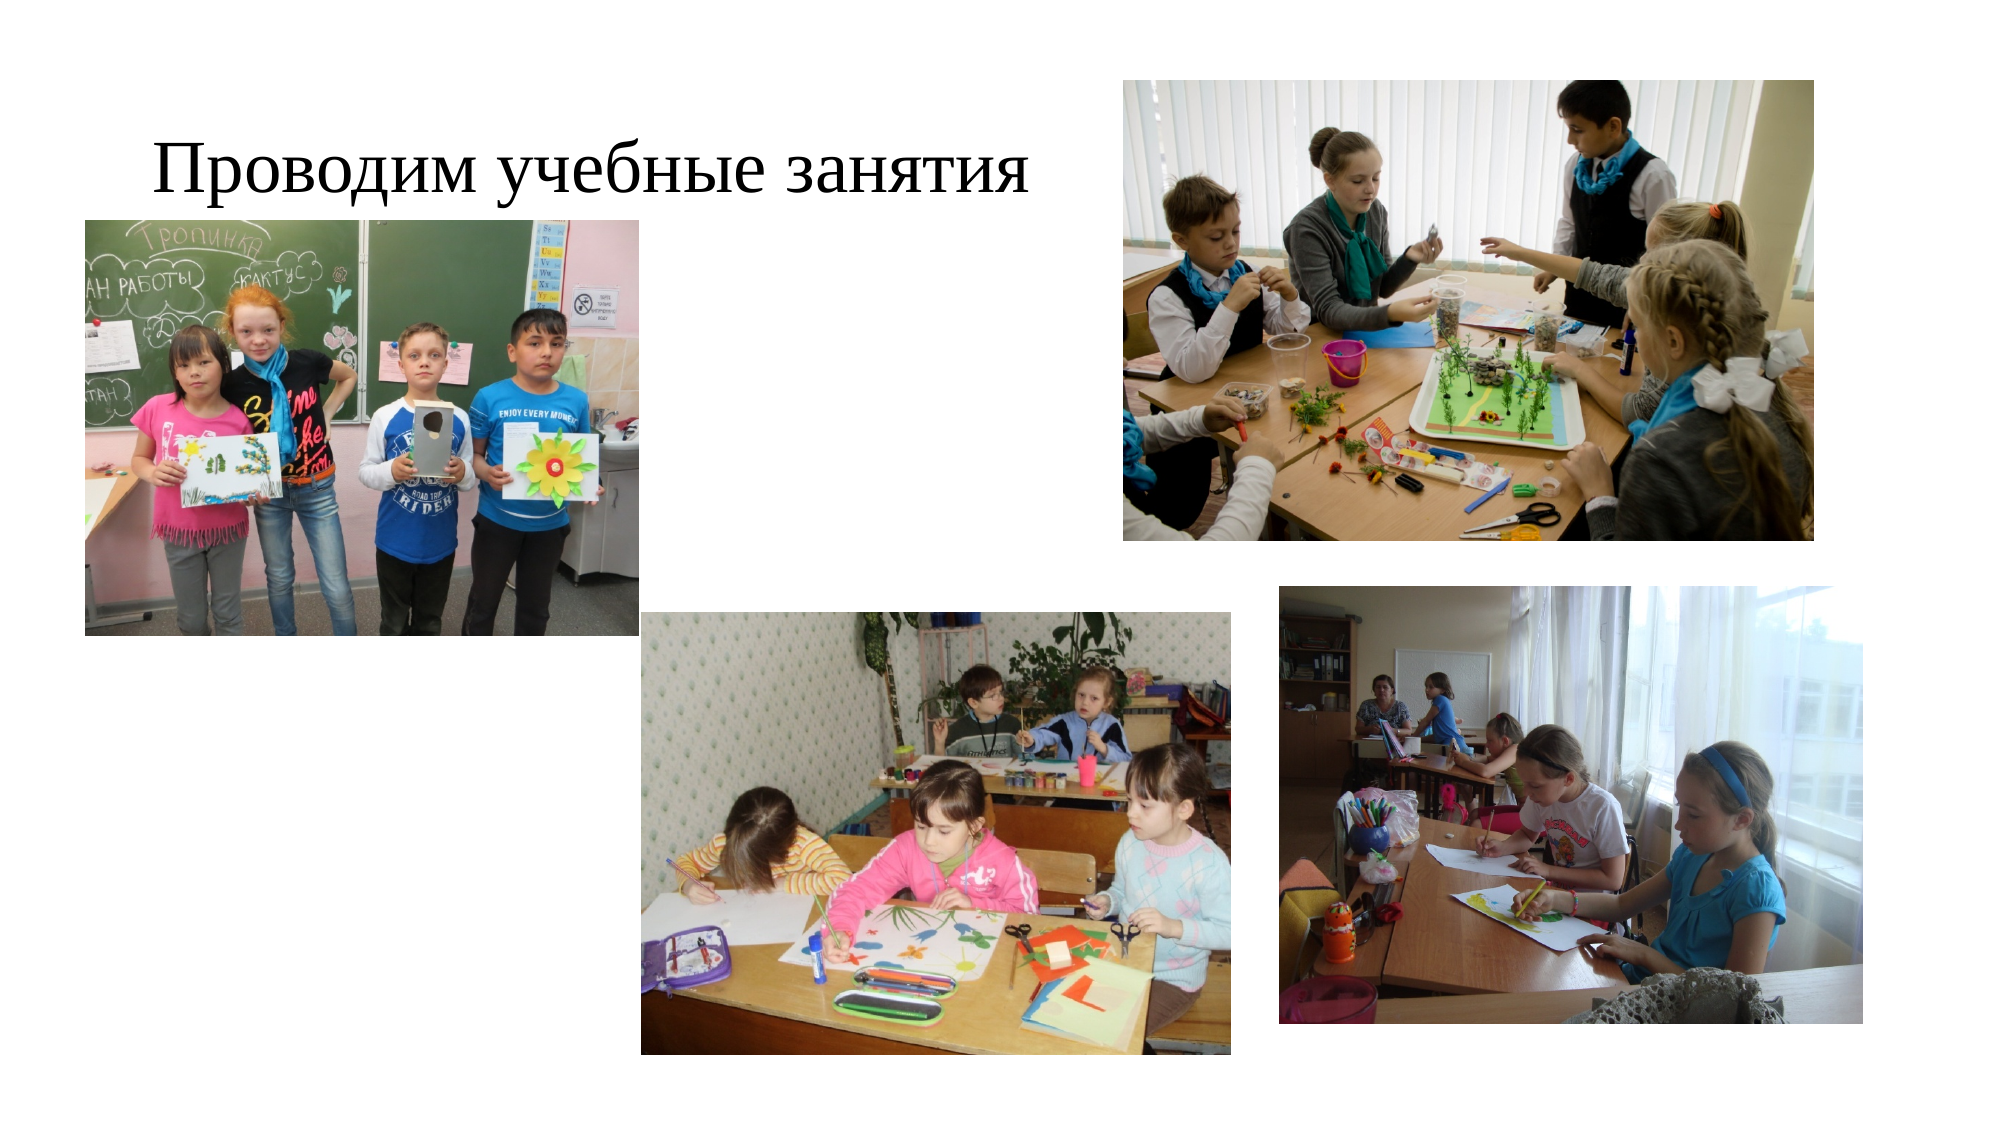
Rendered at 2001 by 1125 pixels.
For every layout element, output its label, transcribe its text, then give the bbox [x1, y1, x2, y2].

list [1123, 80, 1814, 541]
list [85, 220, 639, 636]
picture [641, 612, 1231, 1055]
title Проводим учебные занятия [137, 59, 1863, 278]
picture [1279, 586, 1863, 1024]
